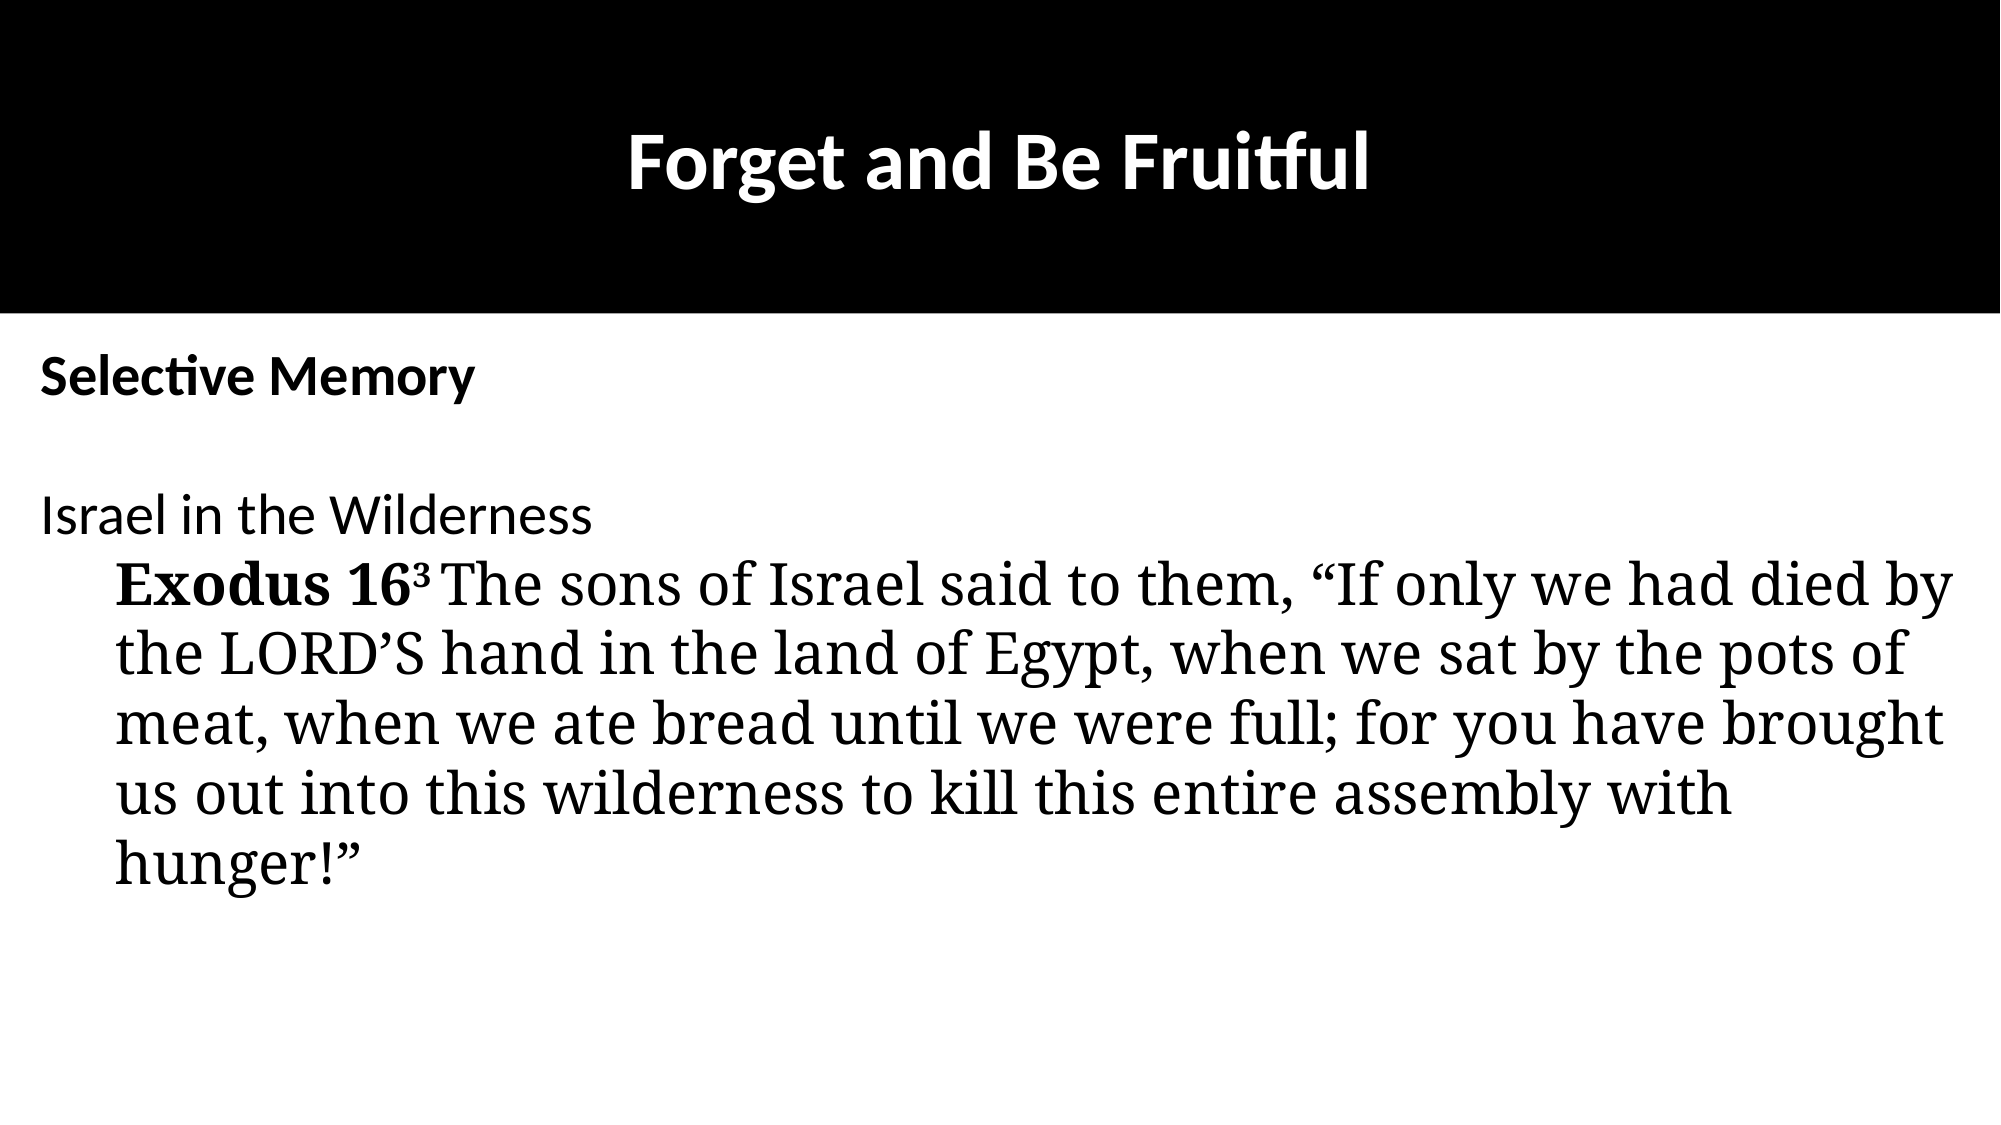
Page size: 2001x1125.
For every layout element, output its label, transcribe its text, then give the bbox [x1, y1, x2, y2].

text_box Forget and Be Fruitful [0, 0, 2000, 314]
text_box Selective Memory Israel in the Wilderness Exodus 163 The sons of Israel said to them, “If only we had died by the Lord’s hand in the land of Egypt, when we sat by the pots of meat, when we ate bread until we were full; for you have brought us out into this wilderness to kill this entire assembly with hunger!” [26, 329, 1972, 904]
